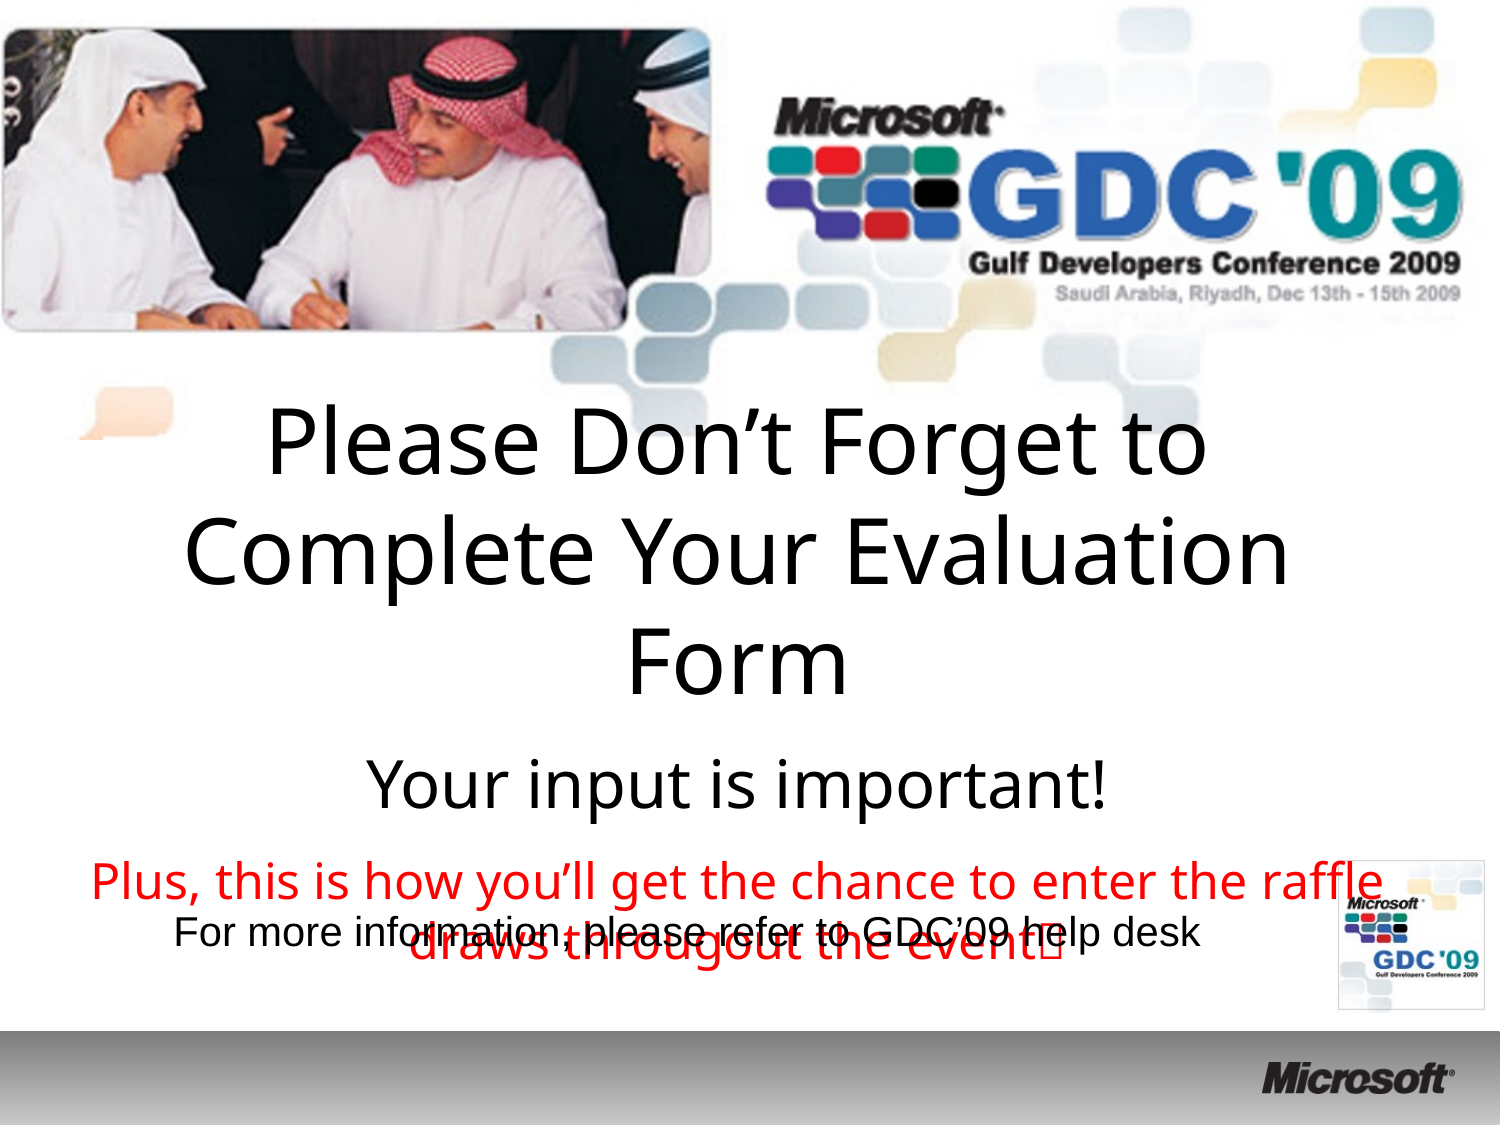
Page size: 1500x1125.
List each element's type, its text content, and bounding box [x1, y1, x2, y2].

text_box For more information, please refer to GDC’09 help desk [0, 896, 1375, 962]
picture [1336, 856, 1488, 1013]
title Please Don’t Forget to Complete Your Evaluation Form Your input is important! Plus, this is how you’ll get the chance to enter the raffle draws througout the event [49, 374, 1426, 548]
picture [0, 0, 1500, 440]
picture [1262, 1062, 1455, 1094]
